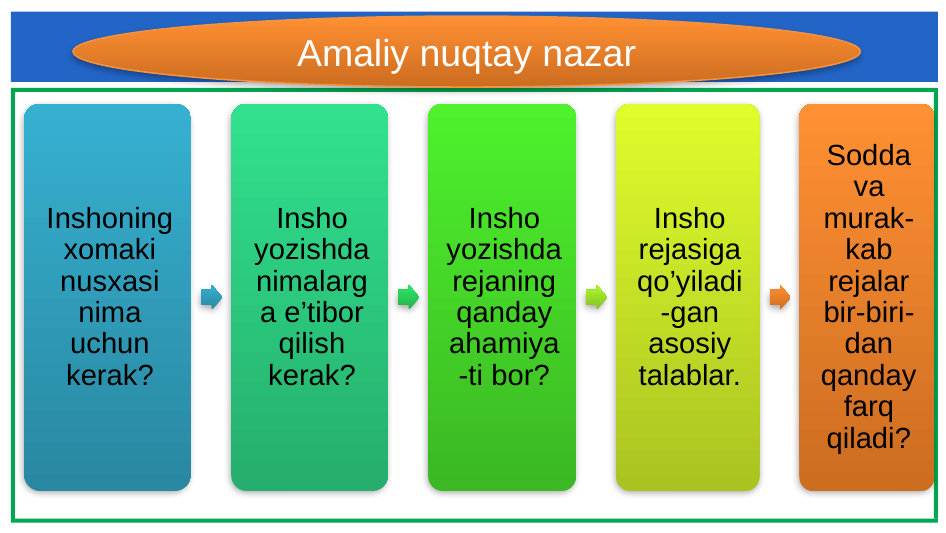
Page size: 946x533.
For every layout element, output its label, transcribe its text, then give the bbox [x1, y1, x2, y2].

text_box Amaliy nuqtay nazar [72, 15, 862, 88]
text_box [22, 103, 936, 492]
